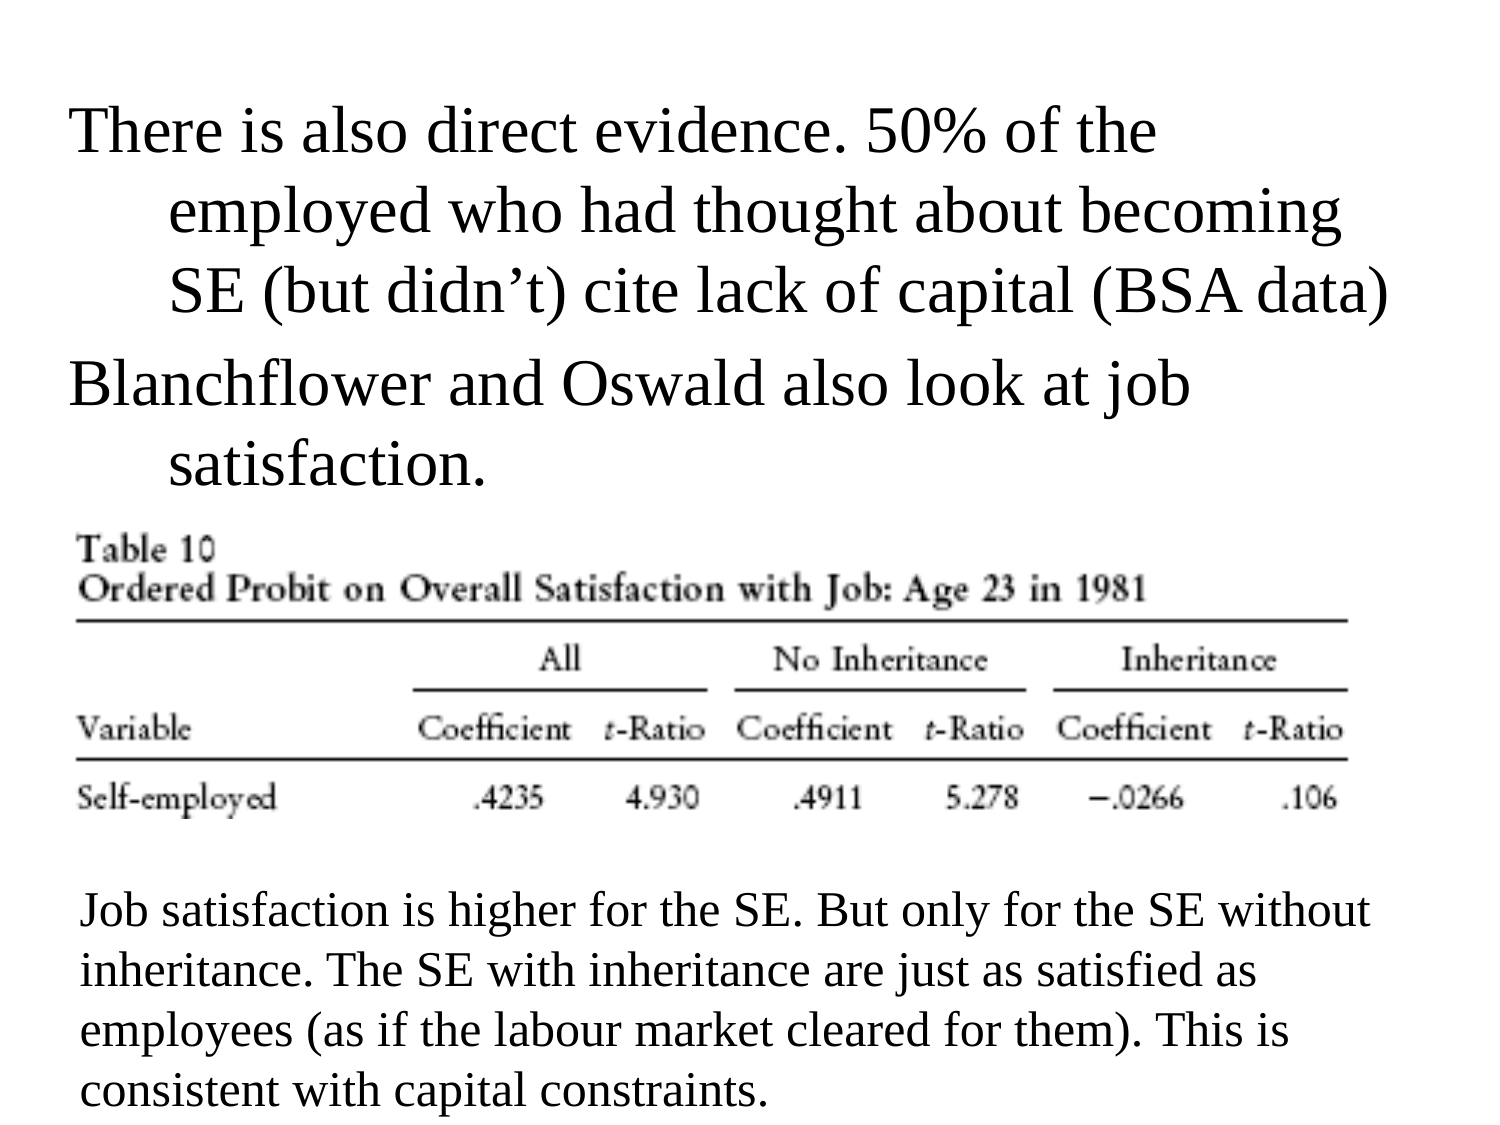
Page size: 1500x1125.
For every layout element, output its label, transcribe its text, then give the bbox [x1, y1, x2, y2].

picture [29, 515, 1377, 820]
list There is also direct evidence. 50% of the employed who had thought about becoming SE (but didn’t) cite lack of capital (BSA data) Blanchflower and Oswald also look at job satisfaction. [53, 78, 1412, 1024]
text_box Job satisfaction is higher for the SE. But only for the SE without inheritance. The SE with inheritance are just as satisfied as employees (as if the labour market cleared for them). This is consistent with capital constraints. [64, 869, 1471, 1125]
